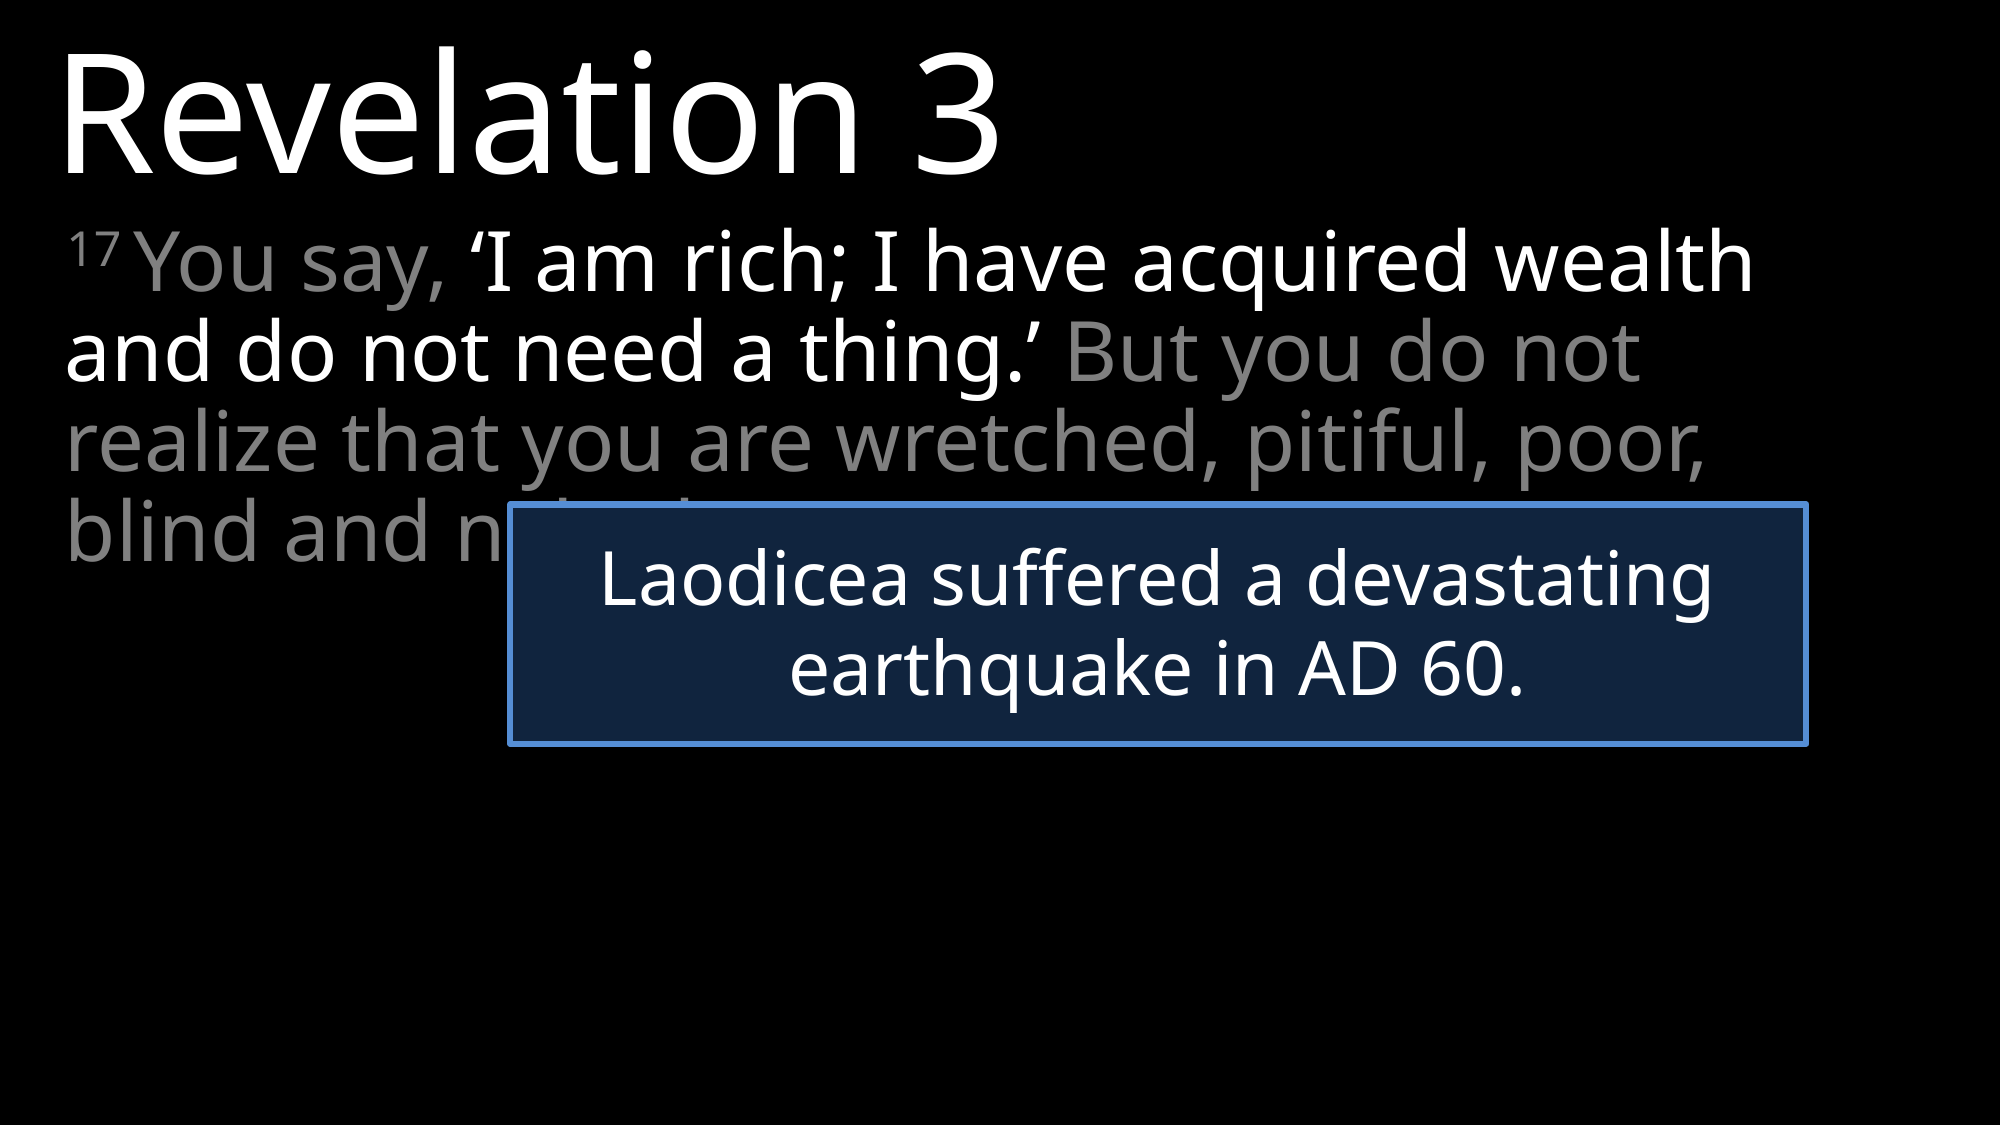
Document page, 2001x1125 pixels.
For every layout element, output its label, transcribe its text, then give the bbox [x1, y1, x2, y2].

text_box Revelation 3 [37, 0, 1838, 215]
text_box [510, 504, 1807, 744]
text_box 17 You say, ‘I am rich; I have acquired wealth and do not need a thing.’ But you do not realize that you are wretched, pitiful, poor, blind and naked. [49, 212, 1943, 587]
text_box Laodicea suffered a devastating earthquake in AD 60. [513, 523, 1799, 719]
